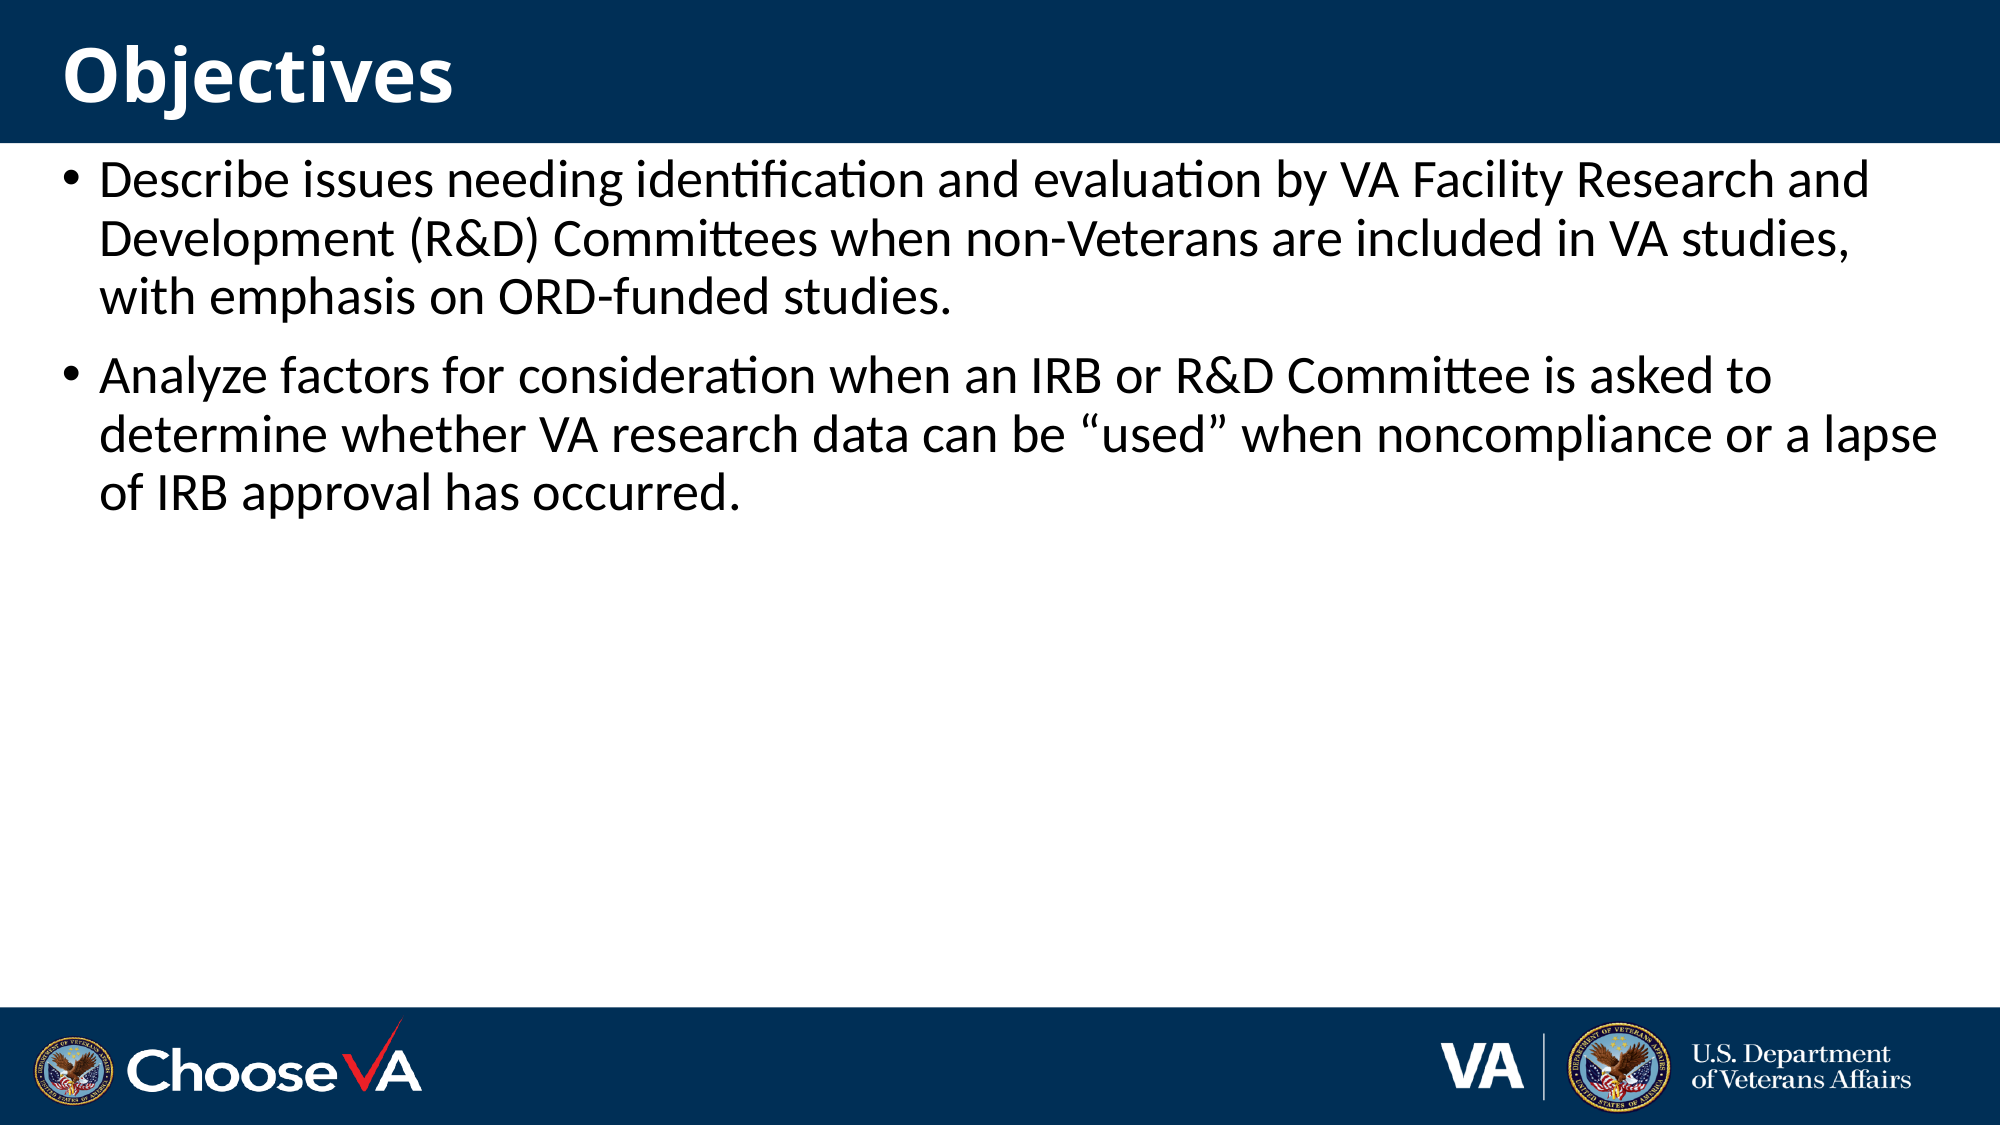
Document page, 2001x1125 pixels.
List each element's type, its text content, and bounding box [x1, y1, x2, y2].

title Objectives [46, 27, 1772, 129]
picture [1434, 1014, 1917, 1120]
picture [33, 1015, 422, 1106]
list Describe issues needing identification and evaluation by VA Facility Research and Development (R&D) Committees when non-Veterans are included in VA studies, with emphasis on ORD-funded studies. Analyze factors for consideration when an IRB or R&D Committee is asked to determine whether VA research data can be “used” when noncompliance or a lapse of IRB approval has occurred. [46, 143, 1979, 982]
